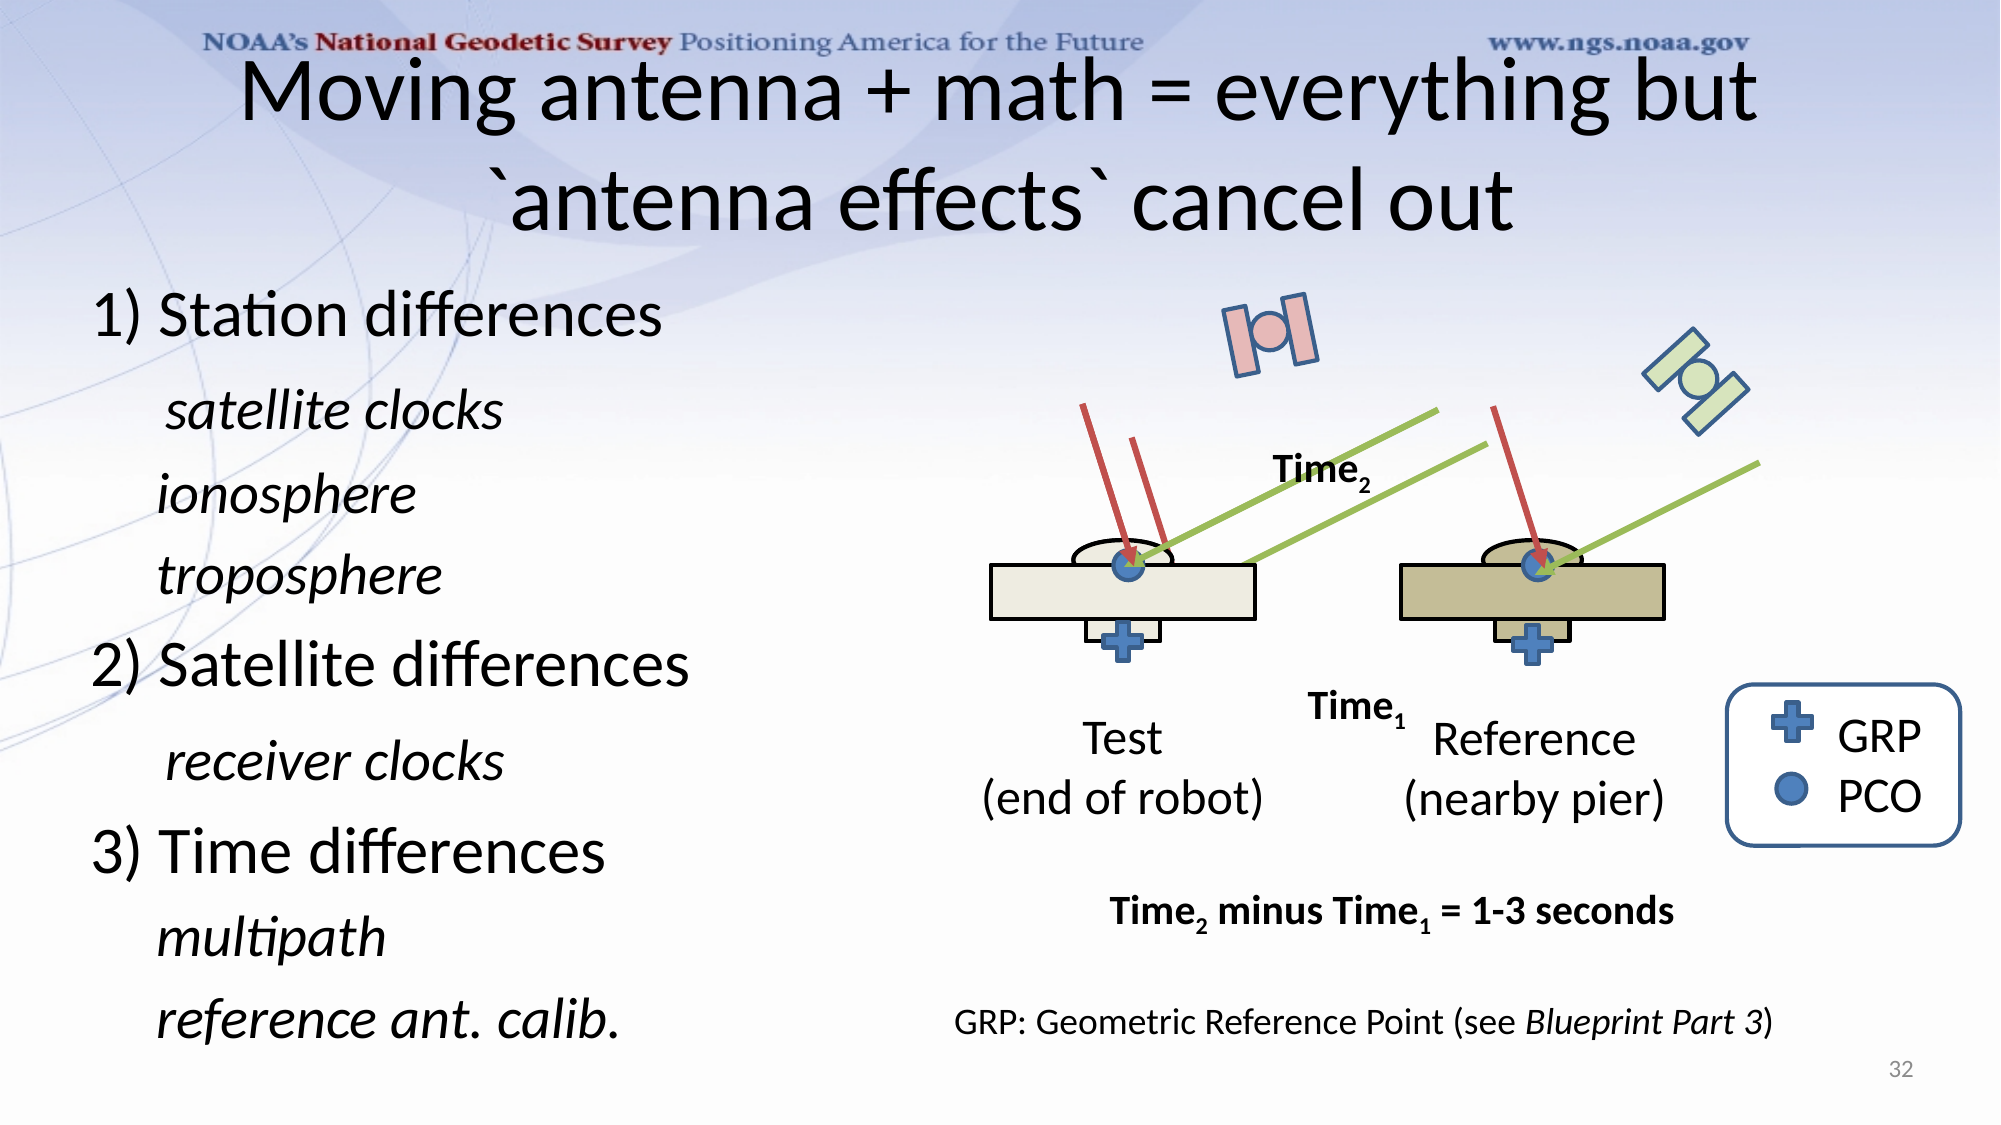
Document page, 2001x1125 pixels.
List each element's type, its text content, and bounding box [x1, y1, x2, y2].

text_box Time2 minus Time1 = 1-3 seconds [1502, 875, 1786, 947]
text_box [1546, 462, 1760, 576]
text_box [1726, 684, 1985, 846]
text_box GRP: Geometric Reference Point (see Blueprint Part 3) [939, 989, 1863, 1050]
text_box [1139, 409, 1439, 568]
text_box [1511, 650, 1554, 666]
text_box Reference (nearby pier) [1502, 698, 1718, 834]
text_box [1260, 437, 1488, 601]
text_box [990, 539, 1255, 642]
slide_number 32 [1462, 1037, 1930, 1098]
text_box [745, 265, 1496, 1017]
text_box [1502, 405, 1545, 569]
picture [0, 0, 2000, 1125]
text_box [1081, 403, 1135, 567]
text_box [1654, 347, 1738, 416]
title Moving antenna + math = everything but `antenna effects` cancel out [99, 44, 1901, 233]
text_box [1502, 577, 1665, 642]
list 1) Station differences satellite clocks ionosphere troposphere 2) Satellite differences receiver clocks 3) Time differences multipath reference ant. calib. [74, 262, 821, 1006]
